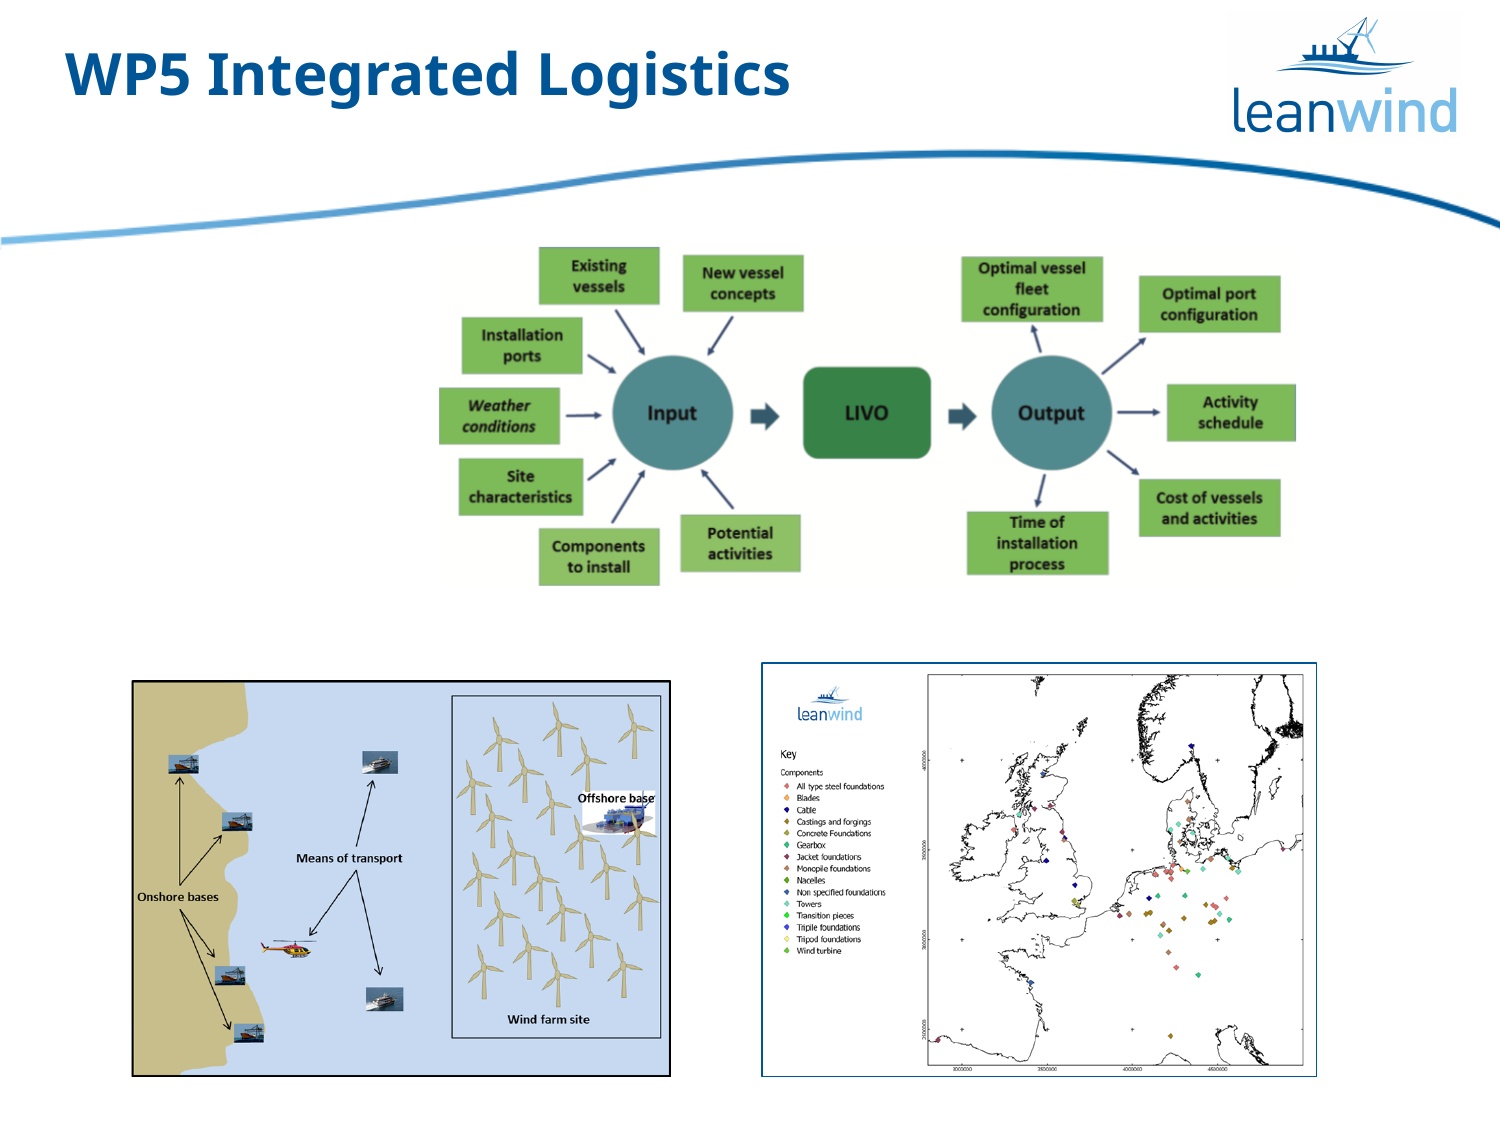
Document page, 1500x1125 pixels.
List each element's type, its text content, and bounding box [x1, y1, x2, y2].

picture [761, 662, 1318, 1077]
picture [429, 231, 1361, 601]
title WP5 Integrated Logistics [50, 37, 1363, 135]
picture [1227, 11, 1463, 138]
picture [129, 680, 671, 1077]
